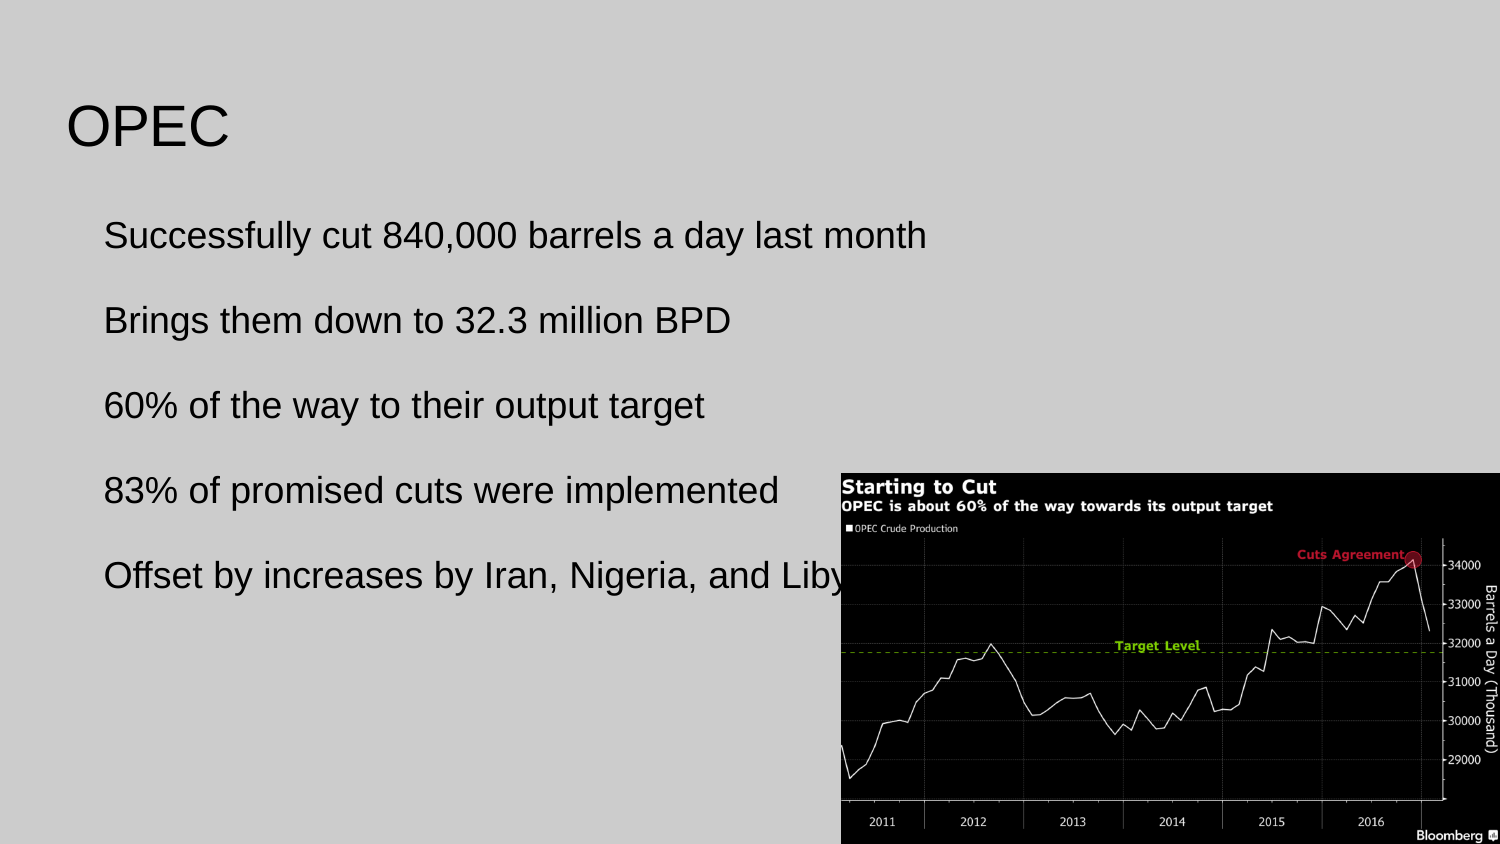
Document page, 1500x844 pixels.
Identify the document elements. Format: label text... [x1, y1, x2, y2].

list Successfully cut 840,000 barrels a day last month Brings them down to 32.3 million BPD 60% of the way to their output target 83% of promised cuts were implemented Offset by increases by Iran, Nigeria, and Libya [51, 189, 1449, 750]
picture [841, 473, 1500, 844]
title OPEC [51, 72, 1449, 167]
